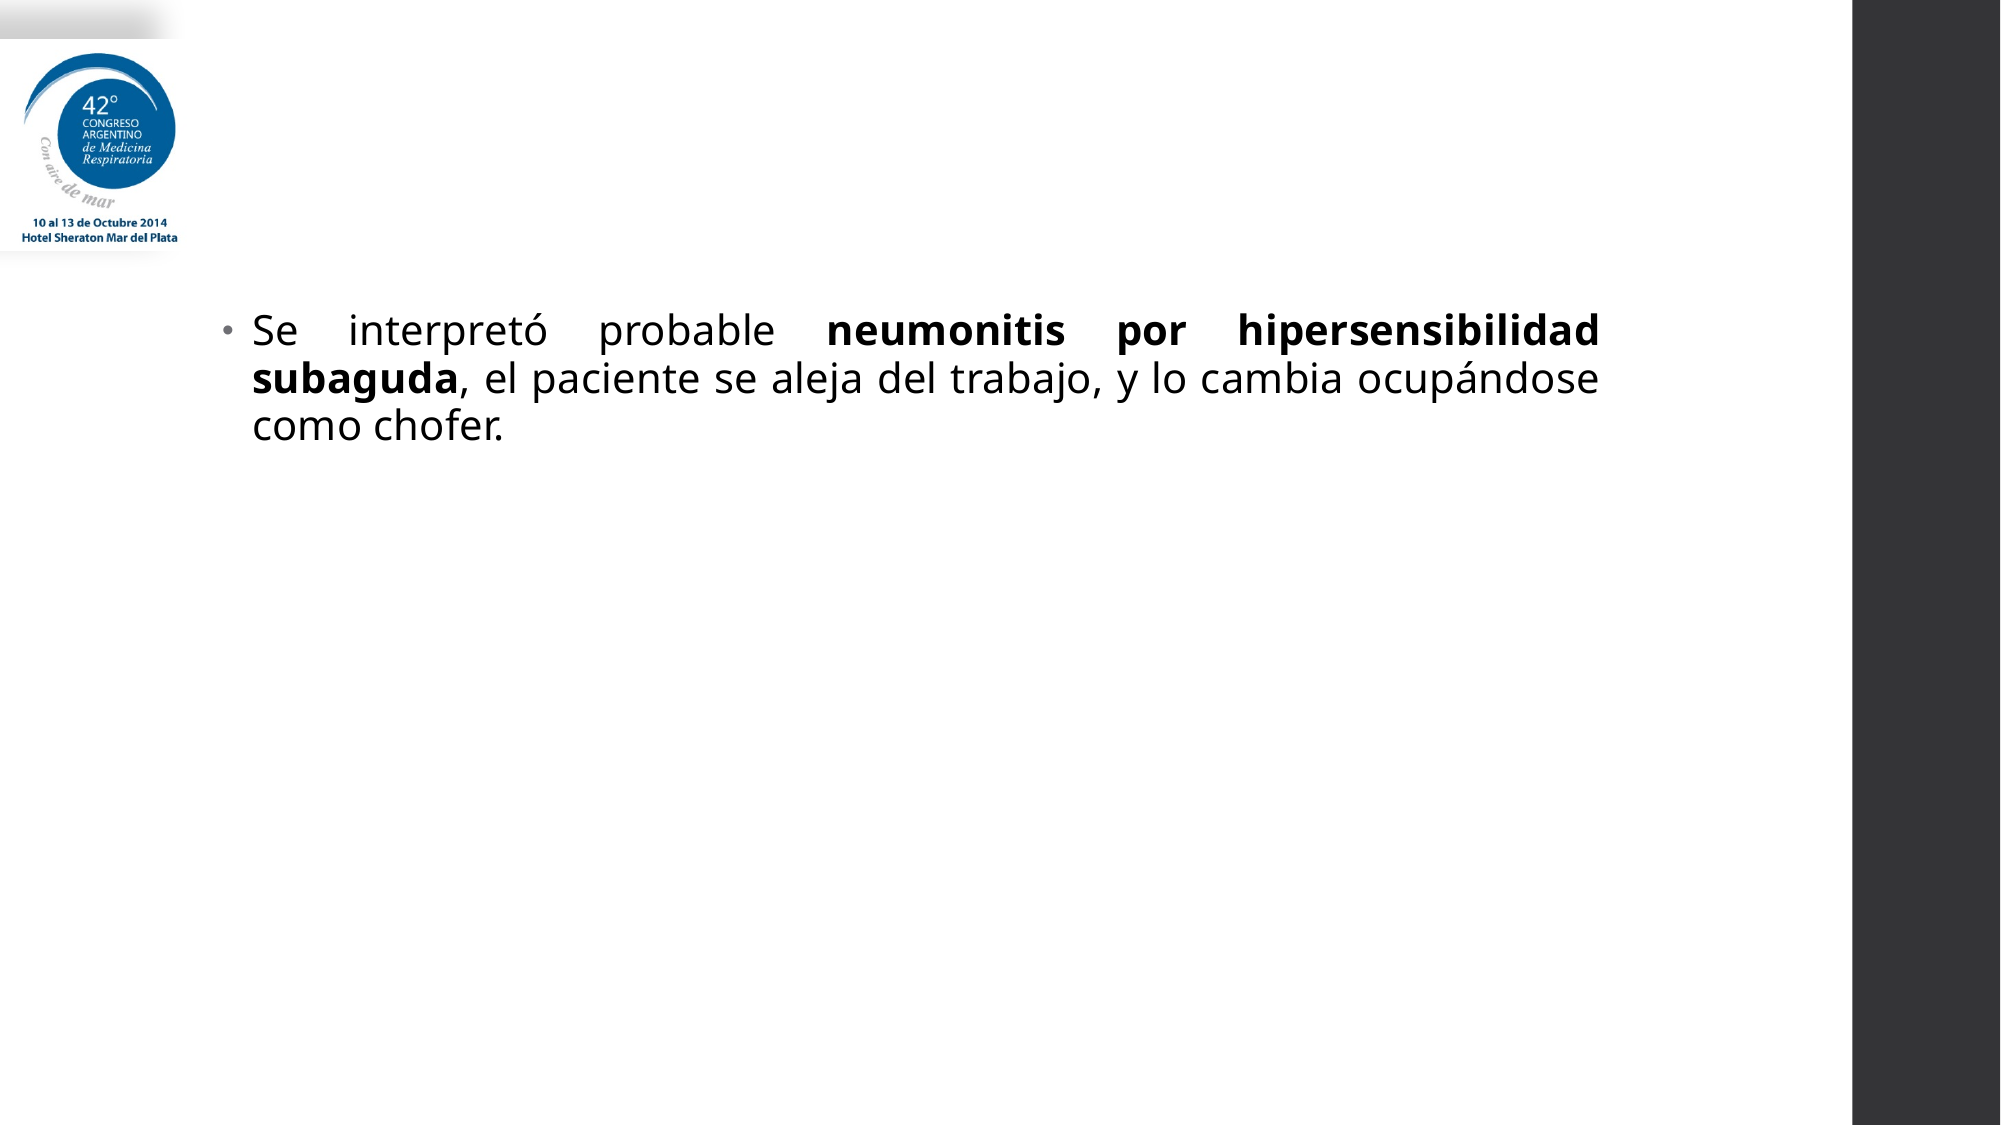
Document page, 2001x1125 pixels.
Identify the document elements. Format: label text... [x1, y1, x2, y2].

list Se interpretó probable neumonitis por hipersensibilidad subaguda, el paciente se aleja del trabajo, y lo cambia ocupándose como chofer. [206, 299, 1617, 1014]
picture [0, 39, 200, 251]
